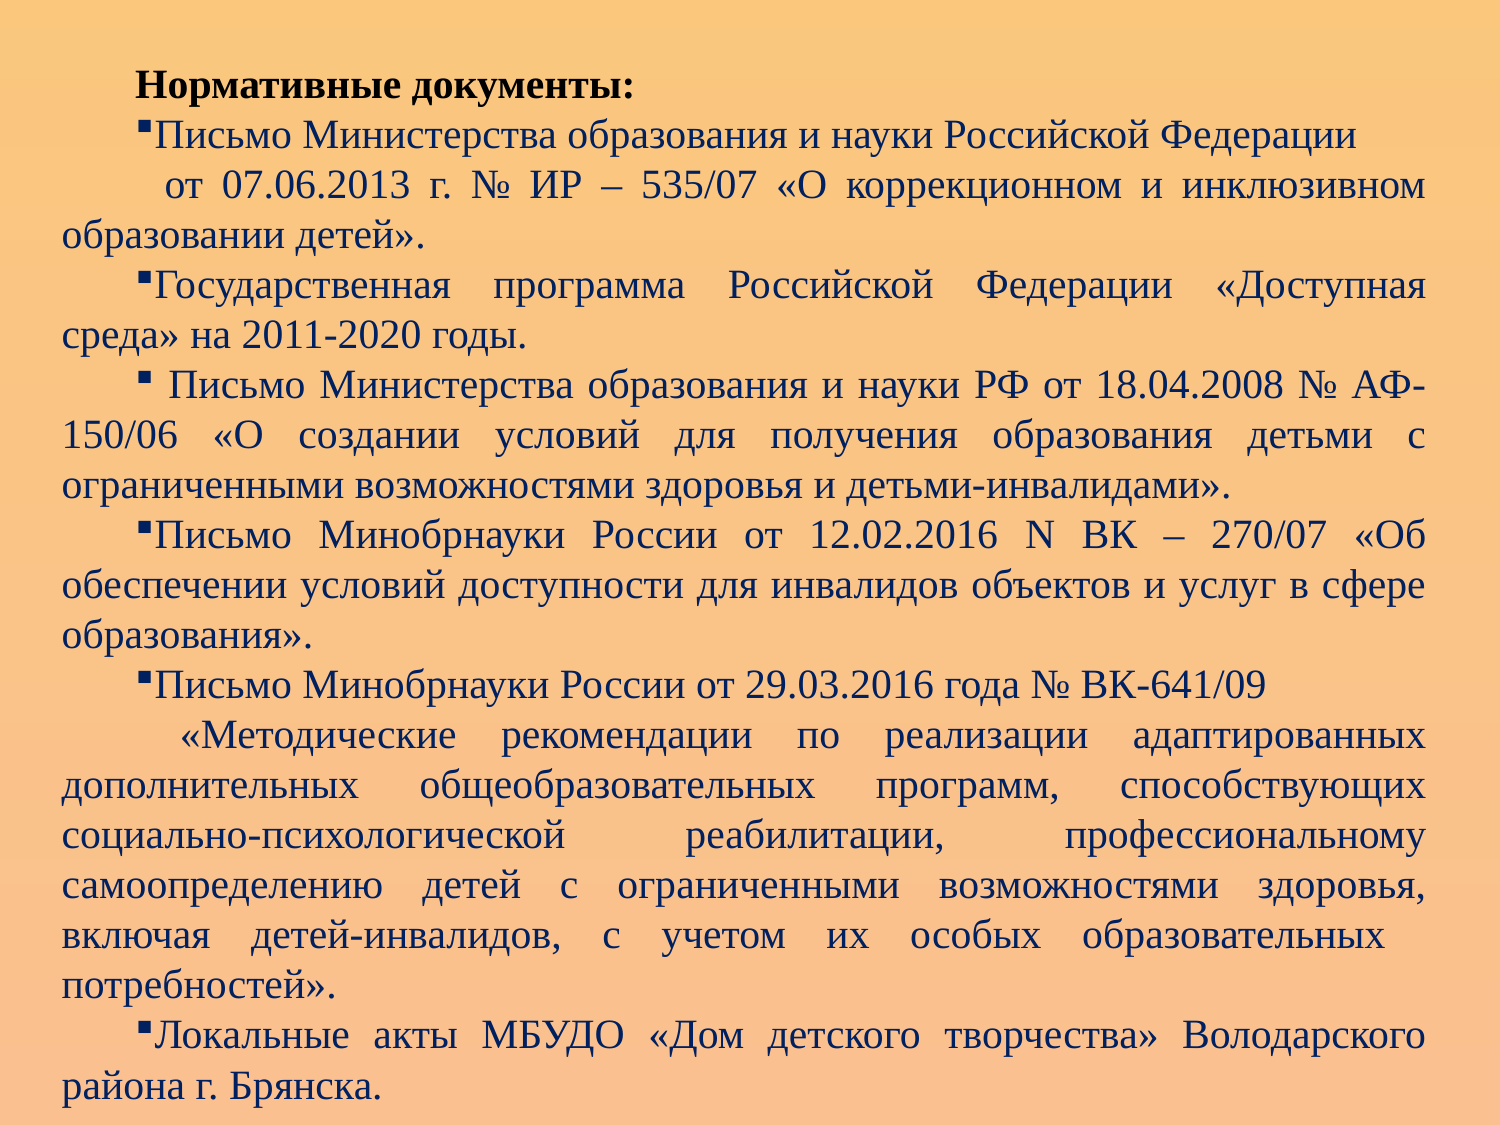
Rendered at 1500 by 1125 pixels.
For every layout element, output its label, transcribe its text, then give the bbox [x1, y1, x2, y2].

text_box Нормативные документы: Письмо Министерства образования и науки Российской Федерации от 07.06.2013 г. № ИР – 535/07 «О коррекционном и инклюзивном образовании детей». Государственная программа Российской Федерации «Доступная среда» на 2011-2020 годы. Письмо Министерства образования и науки РФ от 18.04.2008 № АФ-150/06 «О создании условий для получения образования детьми с ограниченными возможностями здоровья и детьми-инвалидами». Письмо Минобрнауки России от 12.02.2016 N ВК – 270/07 «Об обеспечении условий доступности для инвалидов объектов и услуг в сфере образования». Письмо Минобрнауки России от 29.03.2016 года № ВК-641/09 «Методические рекомендации по реализации адаптированных дополнительных общеобразовательных программ, способствующих социально-психологической реабилитации, профессиональному самоопределению детей с ограниченными возможностями здоровья, включая детей-инвалидов, с учетом их особых образовательных потребностей». Локальные акты МБУДО «Дом детского творчества» Володарского района г. Брянска. [46, 49, 1442, 1115]
